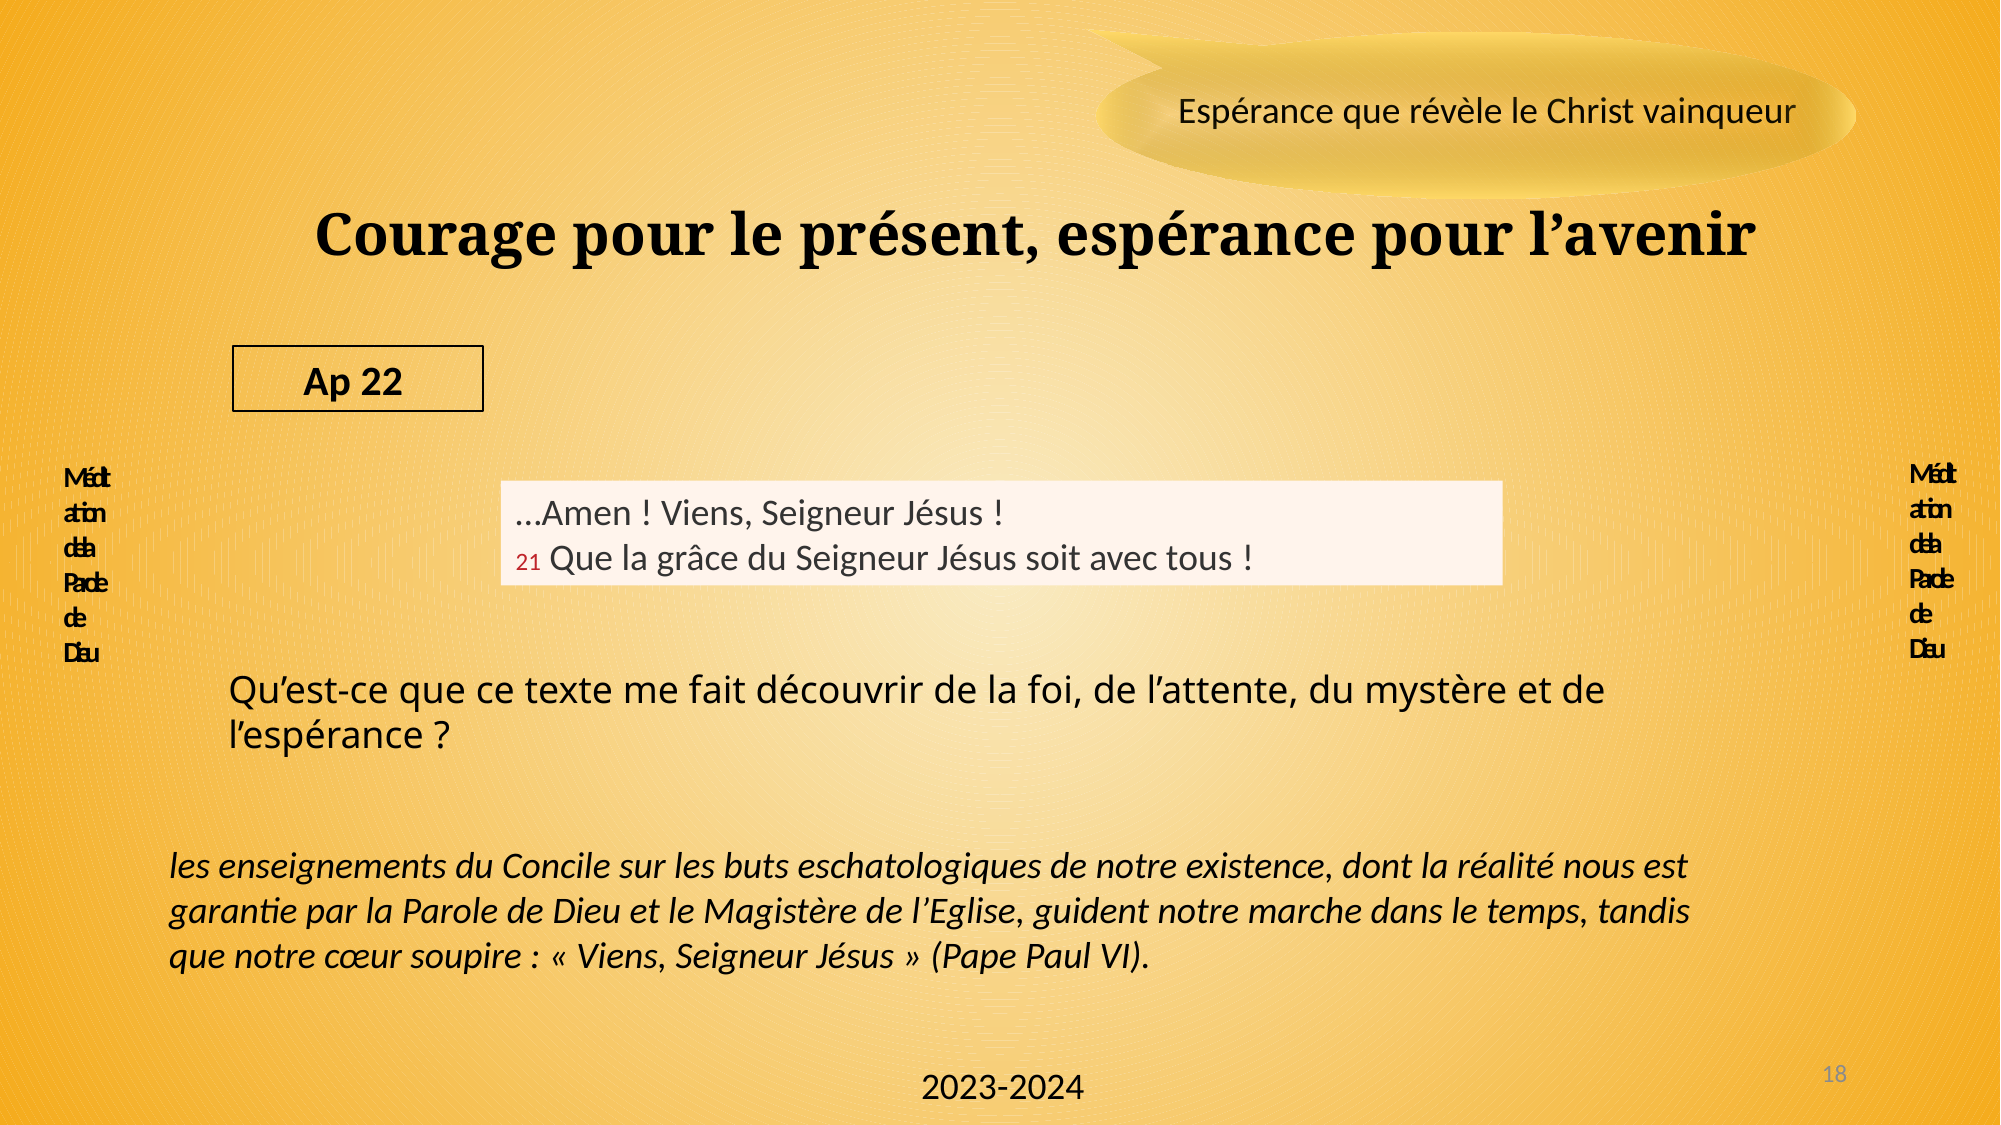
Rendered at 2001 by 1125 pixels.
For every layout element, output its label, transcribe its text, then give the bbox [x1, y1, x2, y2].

text_box Qu’est-ce que ce texte me fait découvrir de la foi, de l’attente, du mystère et de l’espérance ? [213, 658, 1739, 764]
text_box Courage pour le présent, espérance pour l’avenir [120, 189, 1952, 275]
text_box Ap 22 [233, 346, 483, 411]
text_box …Amen ! Viens, Seigneur Jésus ! 21 Que la grâce du Seigneur Jésus soit avec tous ! [500, 480, 1503, 586]
text_box Méditation de la Parole de Dieu [1893, 446, 1967, 672]
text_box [1095, 32, 1856, 199]
text_box 2023-2024 [906, 1054, 1108, 1115]
slide_number 18 [1412, 1042, 1863, 1103]
text_box les enseignements du Concile sur les buts eschatologiques de notre existence, dont la réalité nous est garantie par la Parole de Dieu et le Magistère de l’Eglise, guident notre marche dans le temps, tandis que notre cœur soupire : « Viens, Seigneur Jésus » (Pape Paul VI). [154, 834, 1739, 984]
text_box Méditation de la Parole de Dieu [48, 450, 121, 676]
